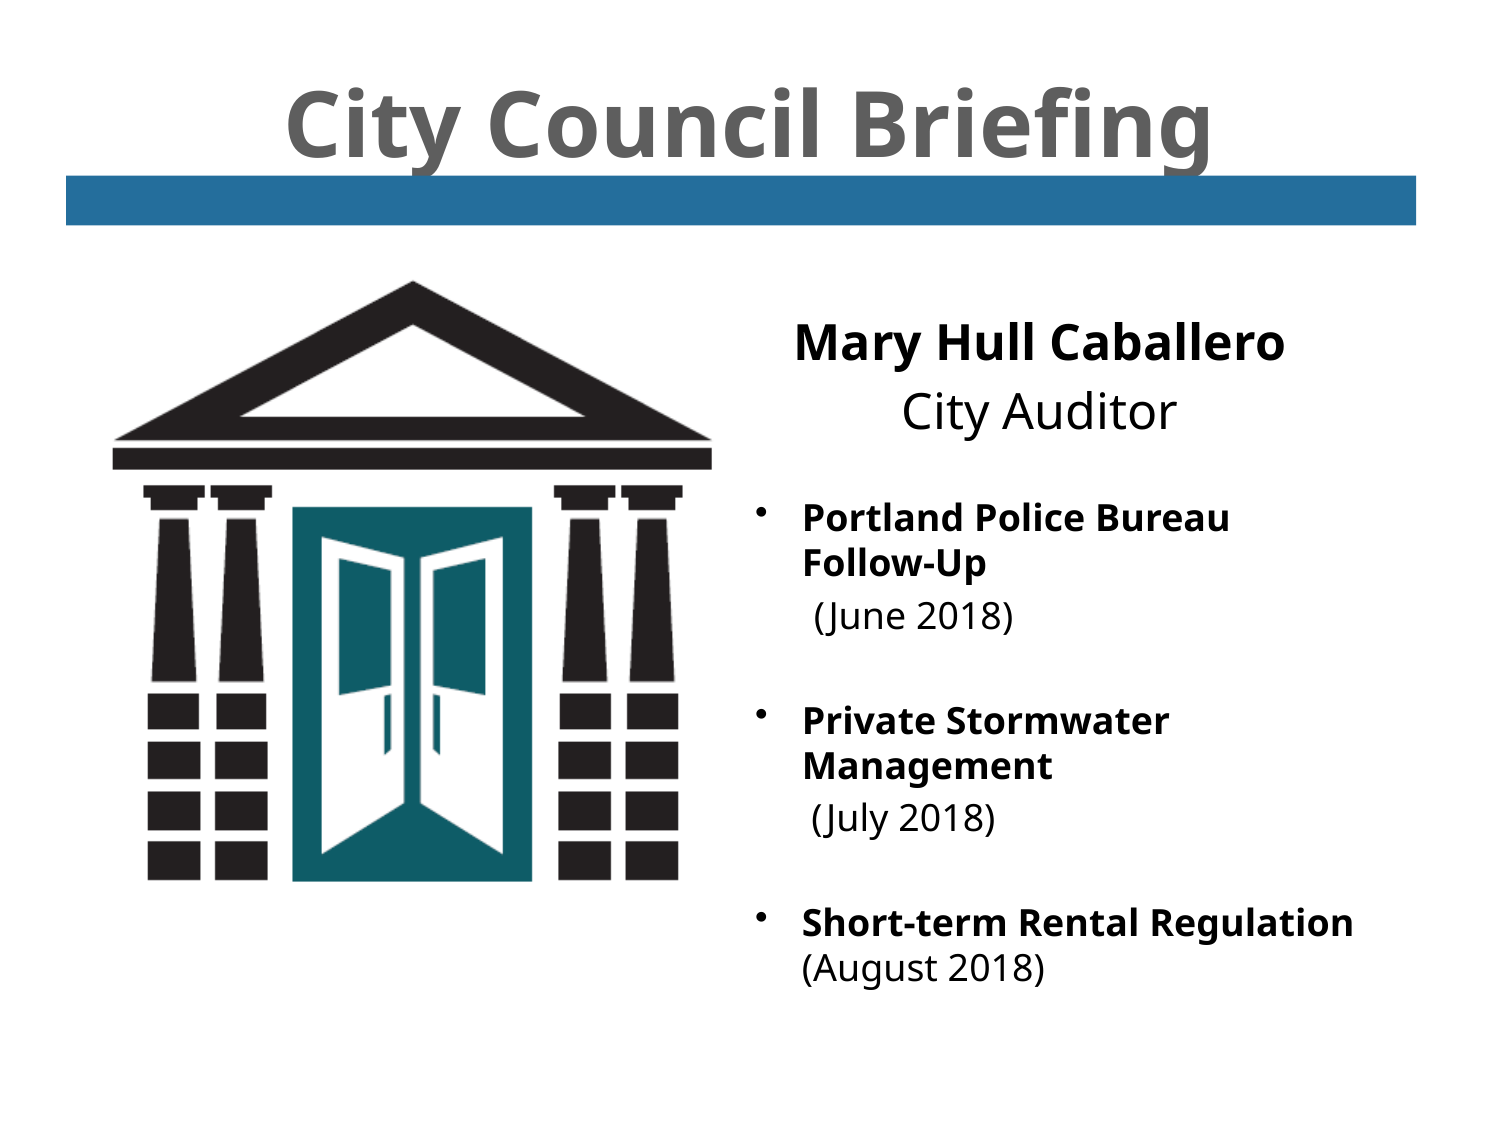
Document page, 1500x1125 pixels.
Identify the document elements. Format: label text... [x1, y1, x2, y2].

title City Council Briefing [75, 45, 1425, 233]
list Mary Hull Caballero City Auditor Portland Police Bureau Follow-Up (June 2018) Private Stormwater Management (July 2018) Short-term Rental Regulation (August 2018) [683, 232, 1397, 995]
text_box [66, 175, 1417, 226]
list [56, 257, 750, 913]
